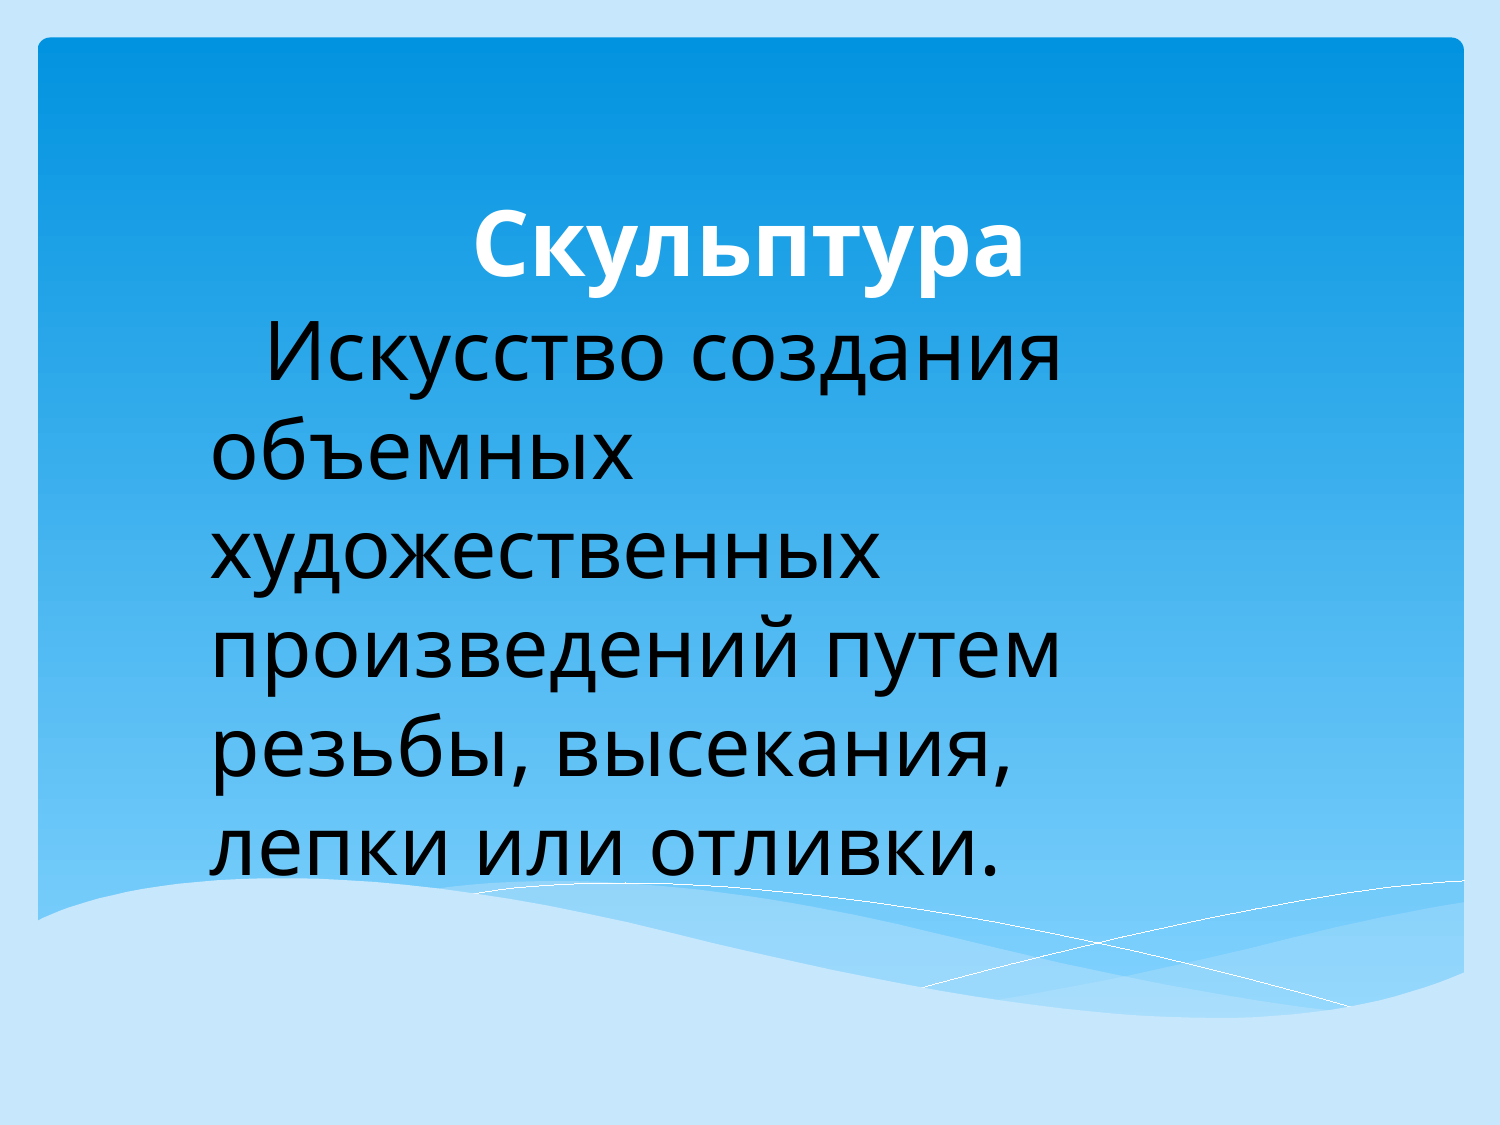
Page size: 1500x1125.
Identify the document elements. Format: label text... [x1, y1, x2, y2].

subtitle Искусство создания объемных художественных произведений путем резьбы, высекания, лепки или отливки. [194, 290, 1245, 905]
title Скульптура [112, 66, 1388, 303]
